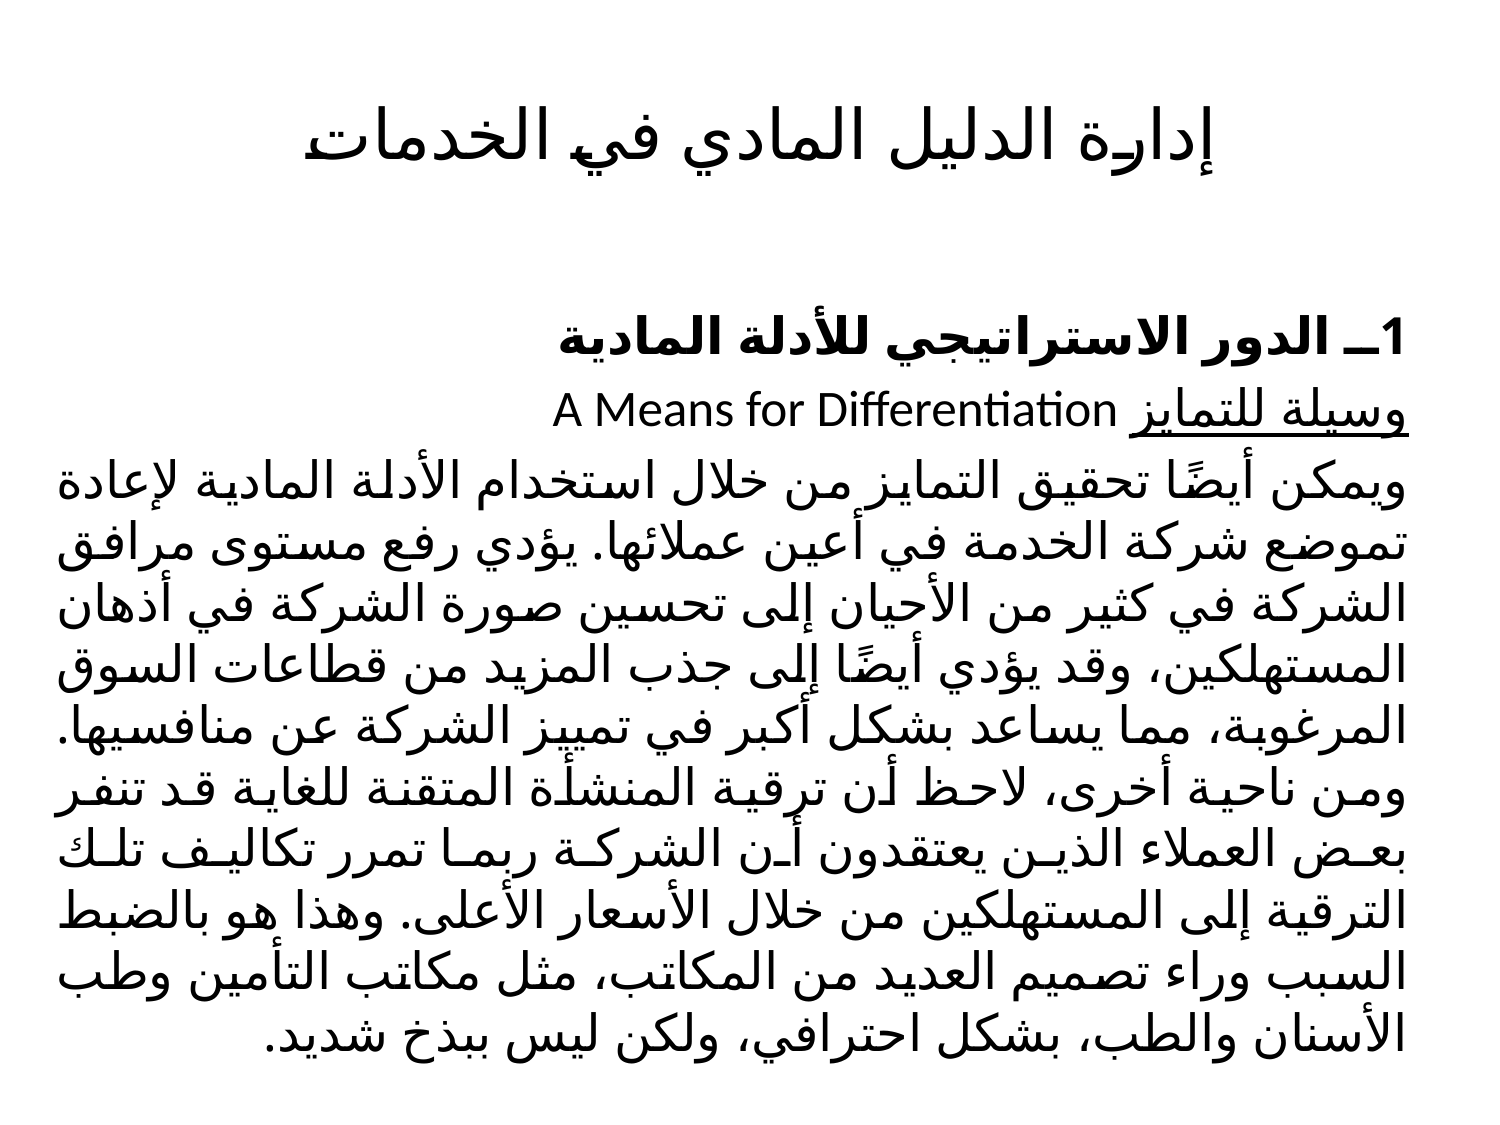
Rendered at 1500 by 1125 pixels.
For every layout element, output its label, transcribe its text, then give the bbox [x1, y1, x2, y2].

title إدارة الدليل المادي في الخدمات [277, 42, 1247, 219]
subtitle 1ــ الدور الاستراتيجي للأدلة المادية وسيلة للتمايز A Means for Differentiation ويمكن أيضًا تحقيق التمايز من خلال استخدام الأدلة المادية لإعادة تموضع شركة الخدمة في أعين عملائها. يؤدي رفع مستوى مرافق الشركة في كثير من الأحيان إلى تحسين صورة الشركة في أذهان المستهلكين، وقد يؤدي أيضًا إلى جذب المزيد من قطاعات السوق المرغوبة، مما يساعد بشكل أكبر في تمييز الشركة عن منافسيها. ومن ناحية أخرى، لاحظ أن ترقية المنشأة المتقنة للغاية قد تنفر بعض العملاء الذين يعتقدون أن الشركة ربما تمرر تكاليف تلك الترقية إلى المستهلكين من خلال الأسعار الأعلى. وهذا هو بالضبط السبب وراء تصميم العديد من المكاتب، مثل مكاتب التأمين وطب الأسنان والطب، بشكل احترافي، ولكن ليس ببذخ شديد. [41, 219, 1424, 1090]
